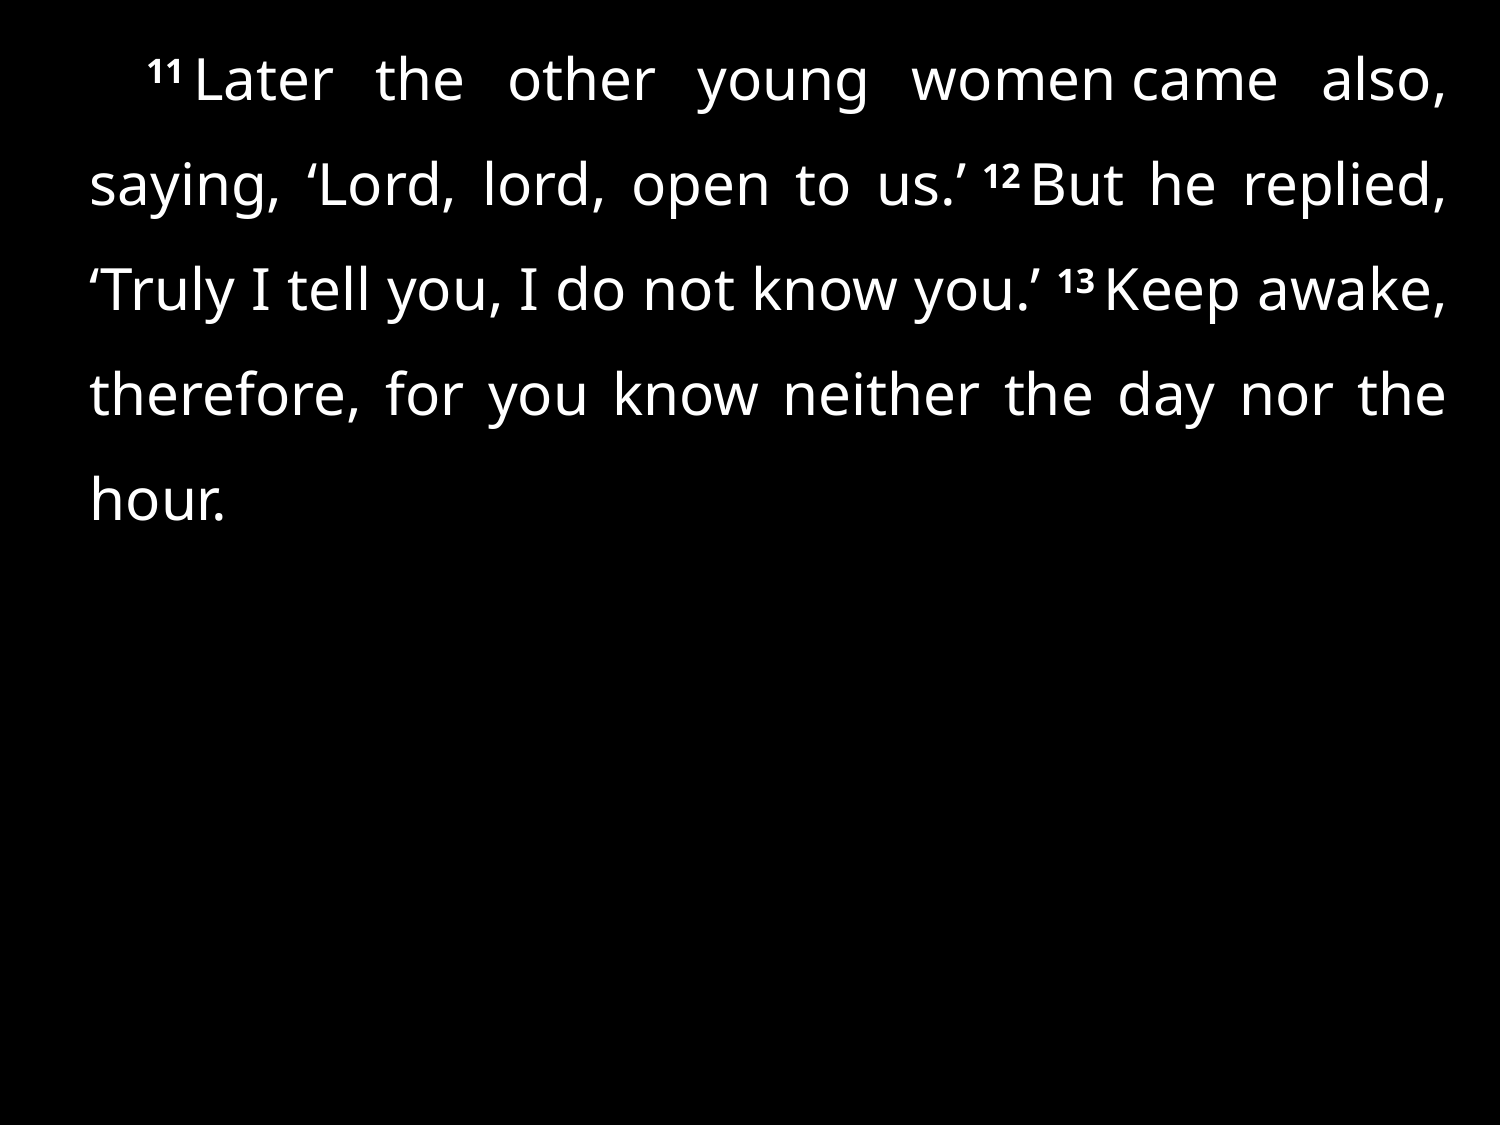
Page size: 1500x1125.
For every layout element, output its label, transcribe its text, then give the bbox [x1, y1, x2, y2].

text_box 11 Later the other young women came also, saying, ‘Lord, lord, open to us.’ 12 But he replied, ‘Truly I tell you, I do not know you.’ 13 Keep awake, therefore, for you know neither the day nor the hour. [75, 0, 1463, 540]
